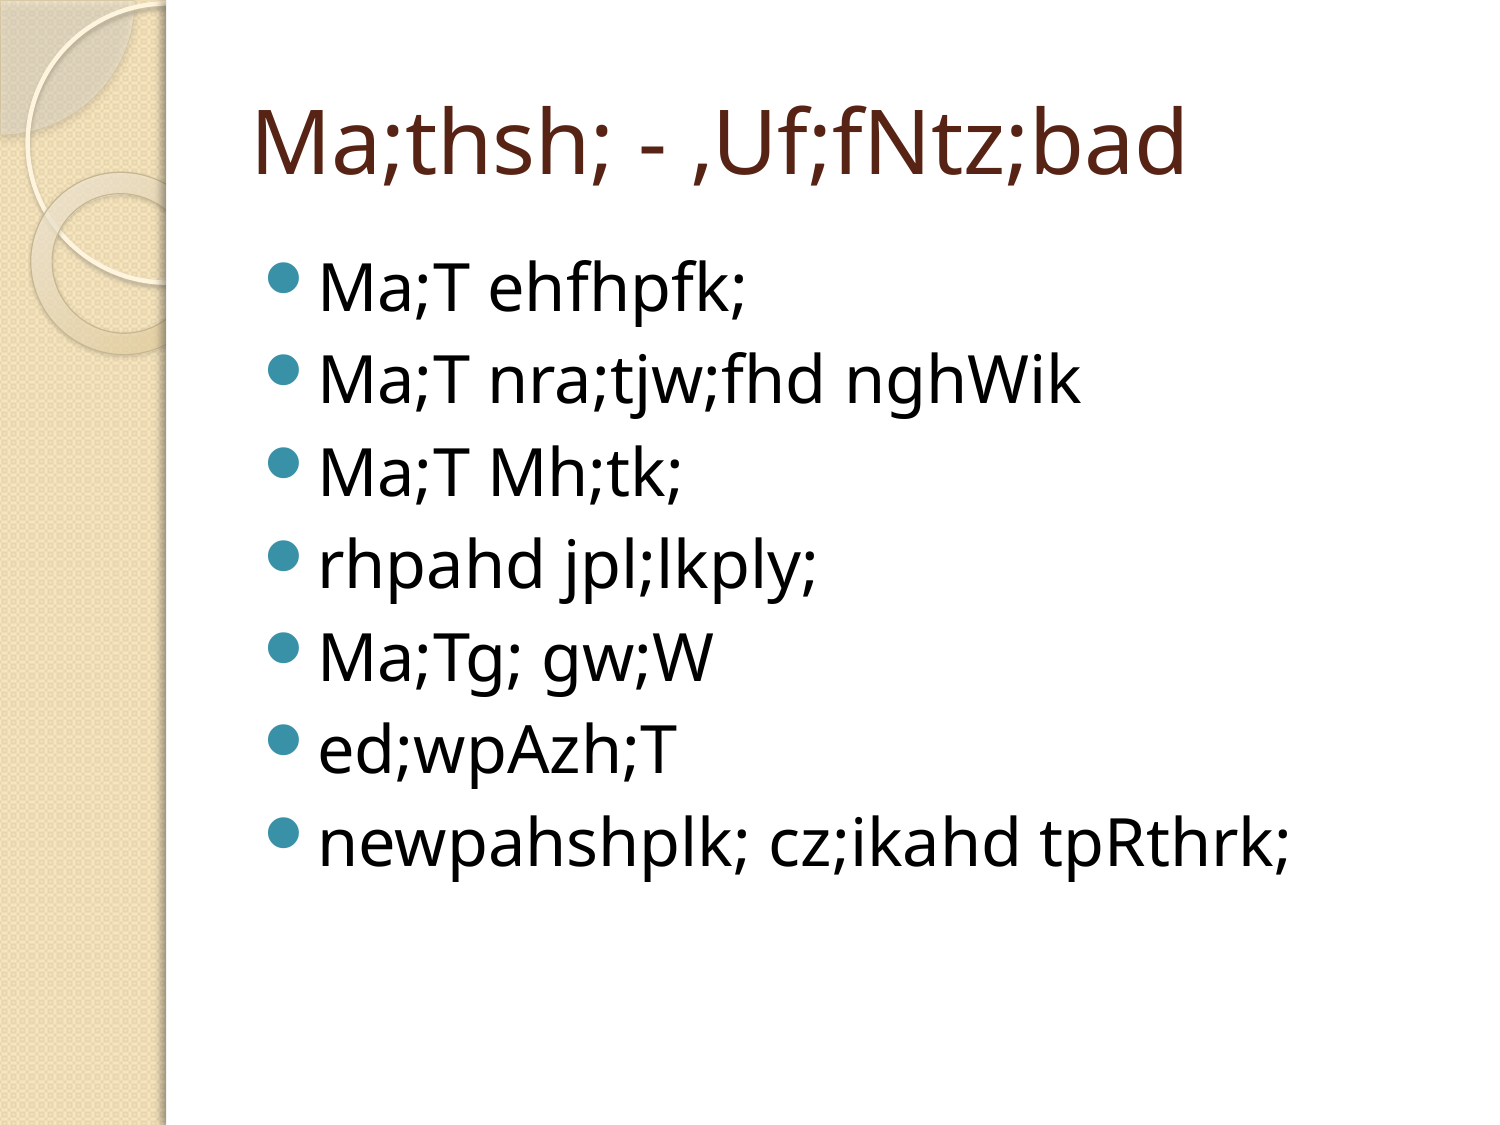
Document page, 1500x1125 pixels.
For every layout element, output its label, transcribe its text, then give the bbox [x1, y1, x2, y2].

title Ma;thsh; - ,Uf;fNtz;bad [235, 45, 1466, 233]
list Ma;T ehfhpfk; Ma;T nra;tjw;fhd nghWik Ma;T Mh;tk; rhpahd jpl;lkply; Ma;Tg; gw;W ed;wpAzh;T newpahshplk; cz;ikahd tpRthrk; [235, 237, 1466, 1025]
